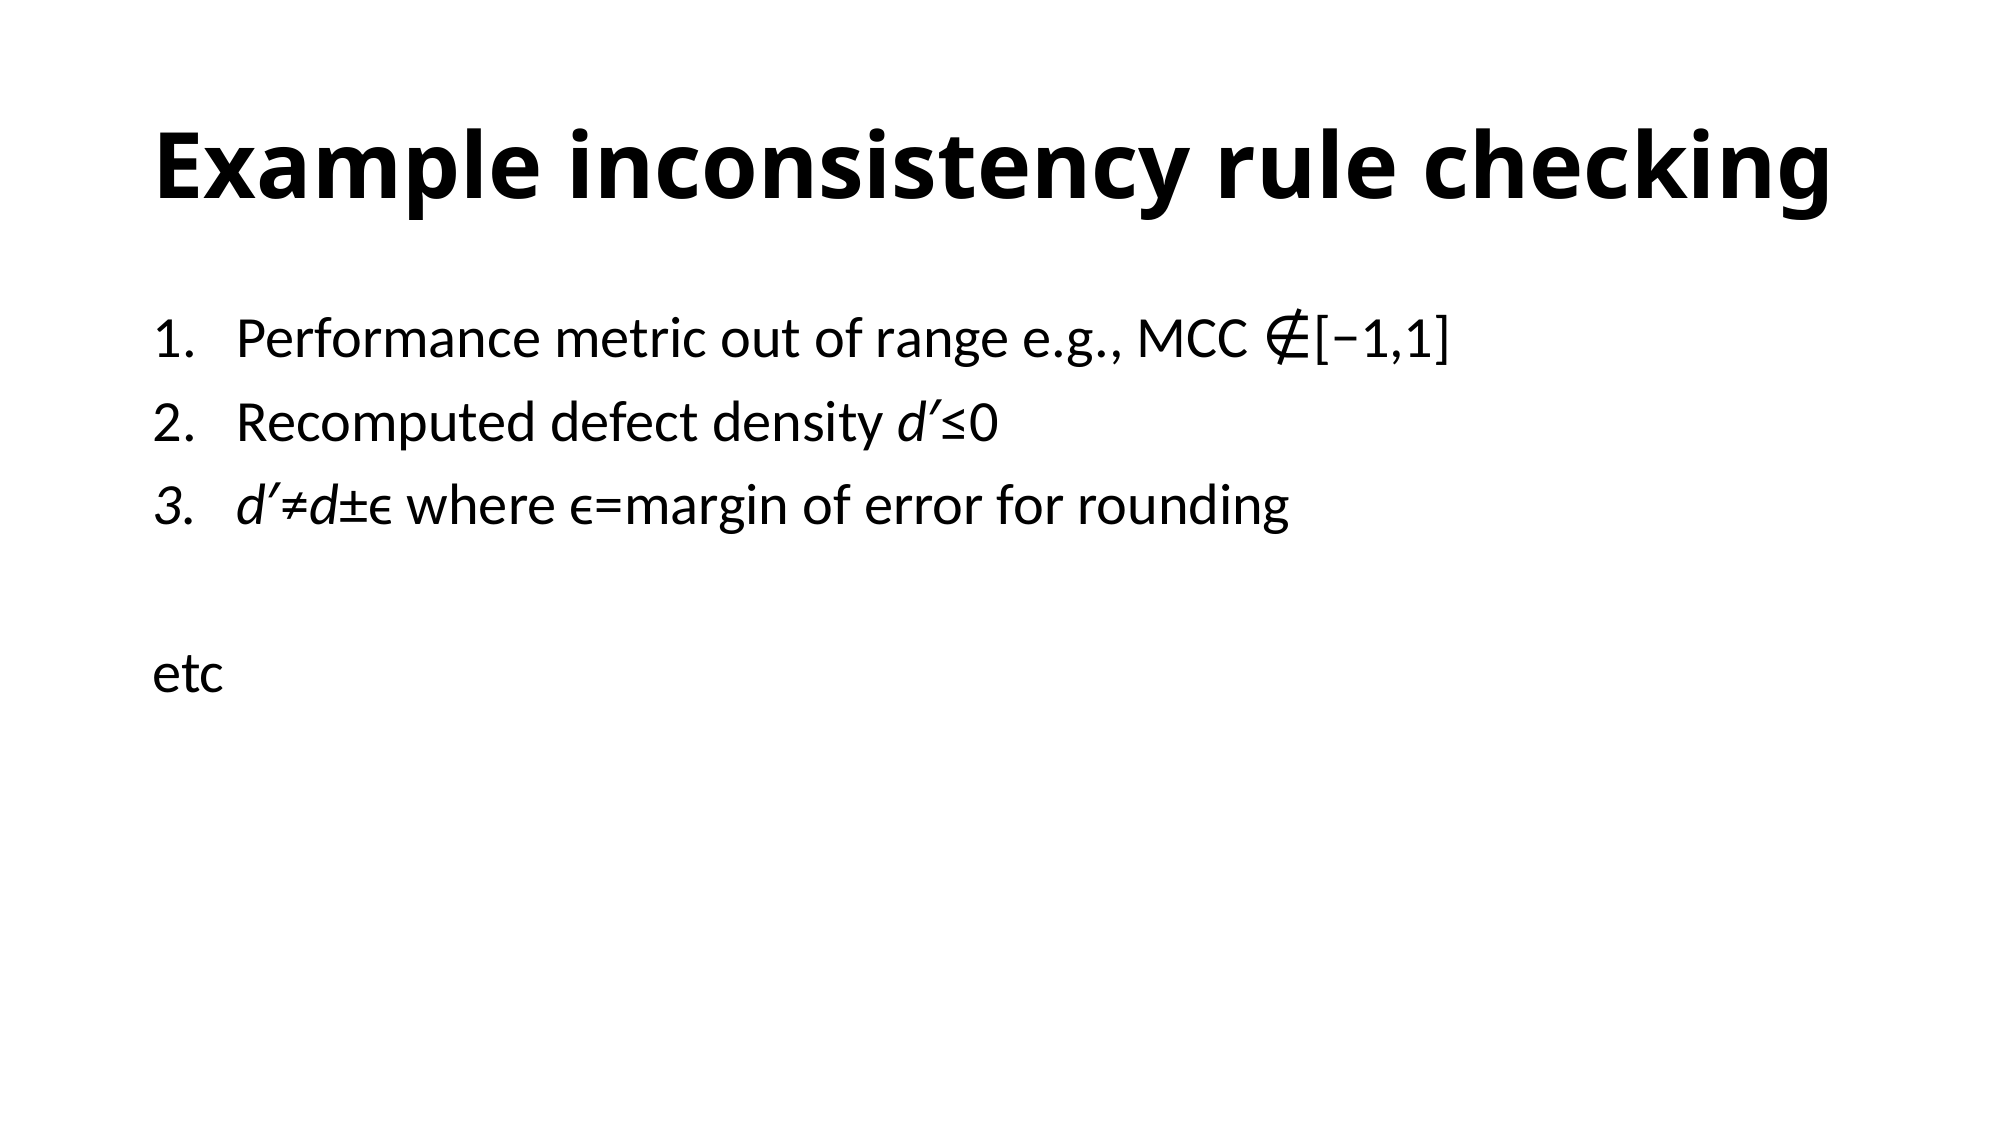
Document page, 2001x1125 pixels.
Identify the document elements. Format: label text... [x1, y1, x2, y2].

list Performance metric out of range e.g., MCC ∉[−1,1] Recomputed defect density d′≤0 d′≠d±ϵ where ϵ=margin of error for rounding etc [137, 299, 1863, 1014]
title Example inconsistency rule checking [137, 59, 1863, 278]
